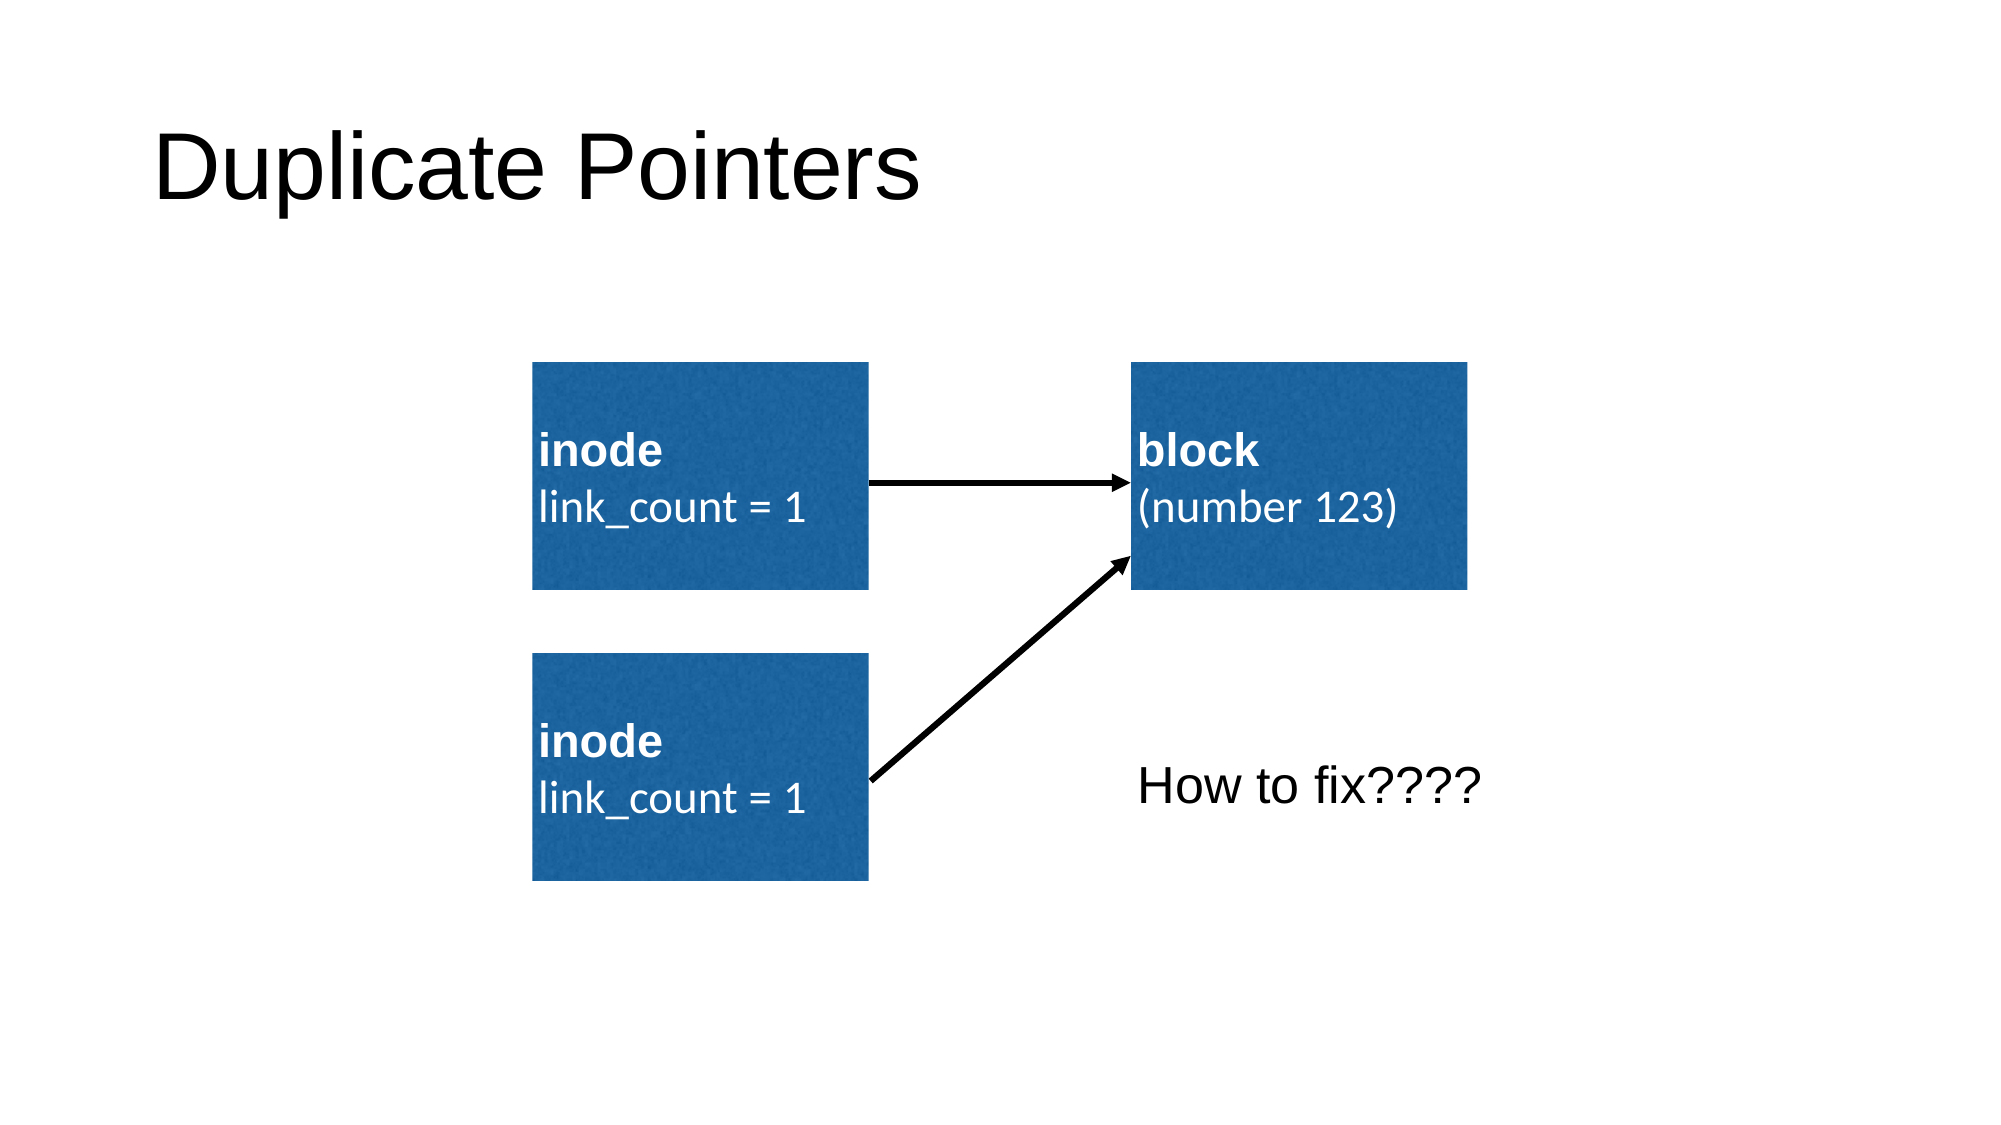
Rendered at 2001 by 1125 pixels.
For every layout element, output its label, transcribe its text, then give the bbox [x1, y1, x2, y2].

title Duplicate Pointers [137, 59, 1863, 278]
text_box [870, 555, 1131, 782]
text_box How to fix???? [1123, 743, 1498, 821]
text_box inode link_count = 1 [532, 362, 869, 590]
text_box [869, 476, 1131, 489]
text_box inode link_count = 1 [532, 653, 869, 881]
text_box block (number 123) [1131, 362, 1468, 590]
